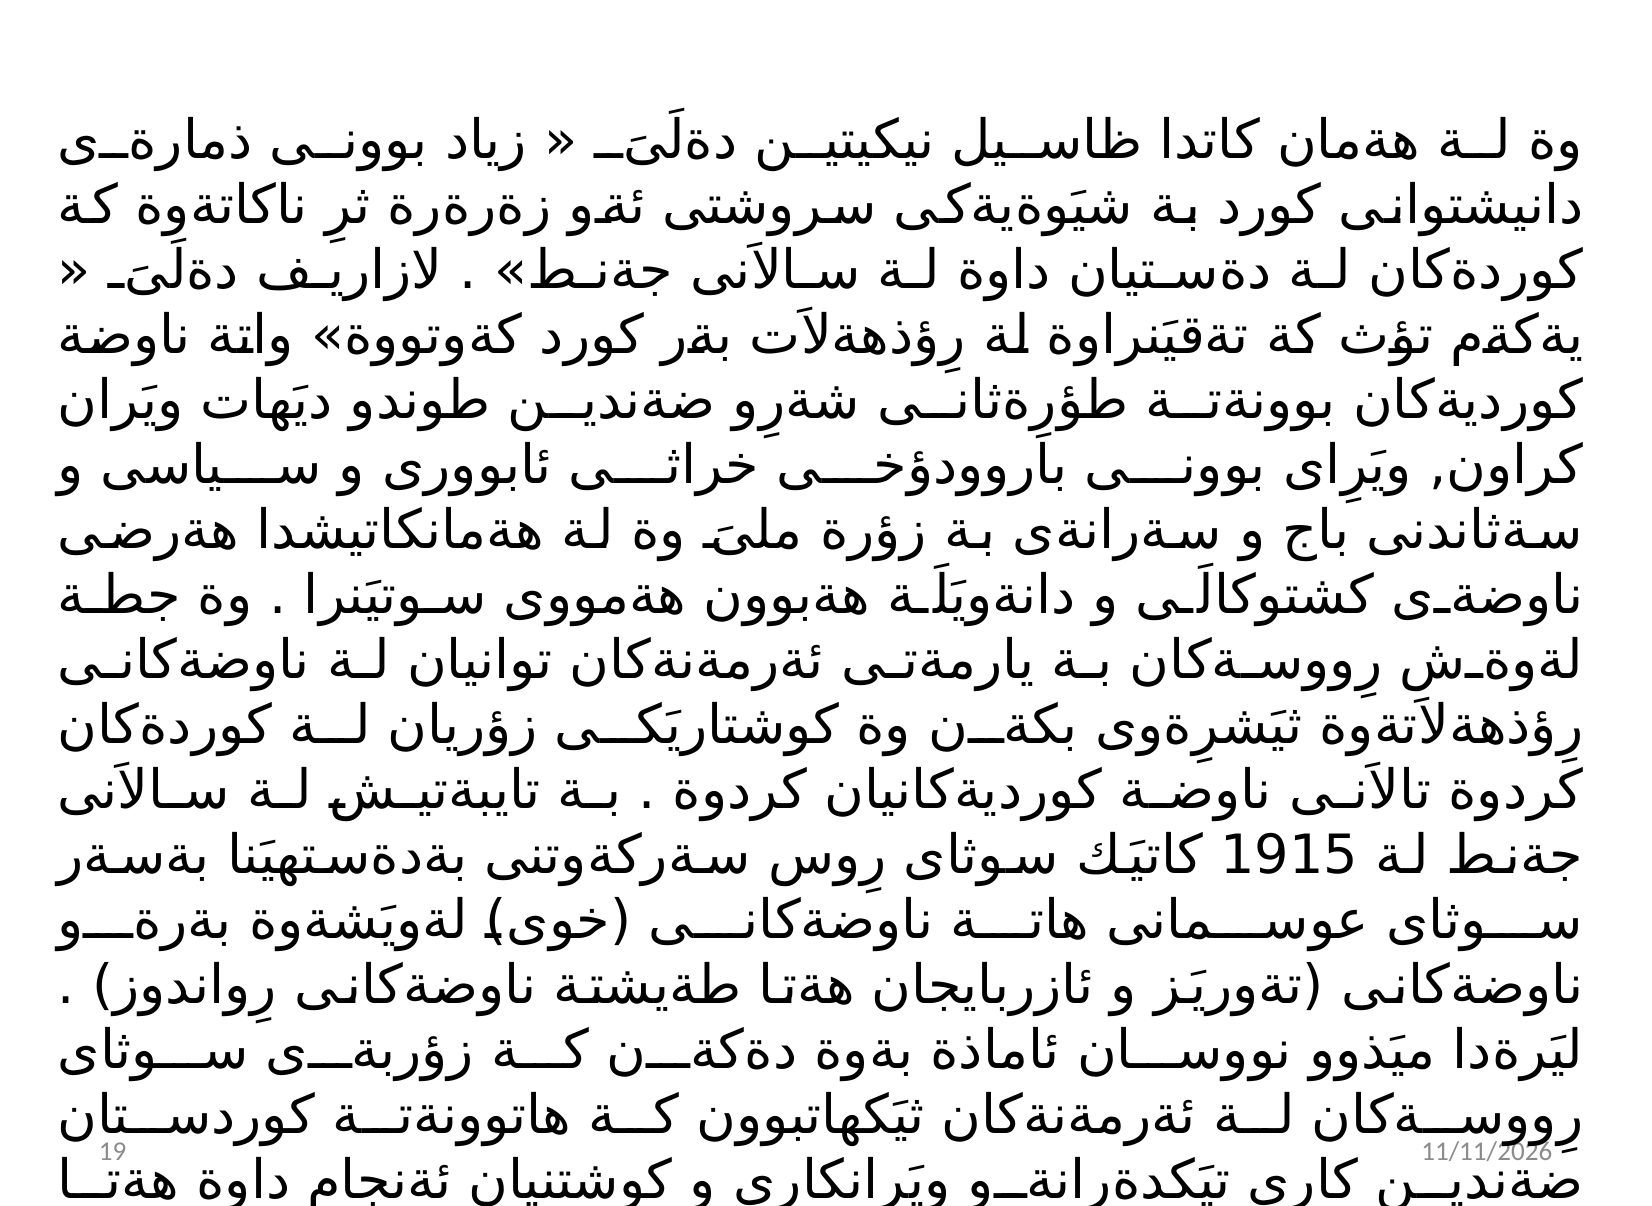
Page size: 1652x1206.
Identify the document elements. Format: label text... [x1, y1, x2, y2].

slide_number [1183, 1117, 1569, 1182]
slide_number 20 [82, 1117, 468, 1182]
list وة لة هةمان كاتدا ظاسيل نيكيتين دةلَىَ « زياد بوونى ذمارةى دانيشتوانى كورد بة شيَوةيةكى سروشتى ئةو زةرةرة ثرِ ناكاتةوة كة كوردةكان لة دةستيان داوة لة سالاَنى جةنط» . لازاريف دةلَىَ « يةكةم تؤث كة تةقيَنراوة لة رِؤذهةلاَت بةر كورد كةوتووة» واتة ناوضة كورديةكان بوونةتة طؤرِةثانى شةرِو ضةندين طوندو ديَهات ويَران كراون, ويَرِاى بوونى باروودؤخى خراثى ئابوورى و سياسى و سةثاندنى باج و سةرانةى بة زؤرة ملىَ وة لة هةمانكاتيشدا هةرضى ناوضةى كشتوكالَى و دانةويَلَة هةبوون هةمووى سوتيَنرا . وة جطة لةوةش رِووسةكان بة يارمةتى ئةرمةنةكان توانيان لة ناوضةكانى رِؤذهةلاَتةوة ثيَشرِةوى بكةن وة كوشتاريَكى زؤريان لة كوردةكان كردوة تالاَنى ناوضة كورديةكانيان كردوة . بة تايبةتيش لة سالاَنى جةنط لة 1915 كاتيَك سوثاى رِوس سةركةوتنى بةدةستهيَنا بةسةر سوثاى عوسمانى هاتة ناوضةكانى (خوى) لةويَشةوة بةرةو ناوضةكانى (تةوريَز و ئازربايجان هةتا طةيشتة ناوضةكانى رِواندوز) . ليَرةدا ميَذوو نووسان ئاماذة بةوة دةكةن كة زؤربةى سوثاى رِووسةكان لة ئةرمةنةكان ثيَكهاتبوون كة هاتوونةتة كوردستان ضةندين كارى تيَكدةرانةو ويَرانكارى و كوشتنيان ئةنجام داوة هةتا باس لةوة دةكرىَ كارى بةد رِةوشتى و خراثةيان بةرامبةر بة ئافرةتانى كورد كردوة وة باس لةوةش دةكرىَ ضةندين كةسيان لة خةرةندى رِواندز فرِيَ داوةتة خوارةوة . بؤية لة ناوضةكانى ترى كوردستان فتوا دراوة بؤ ئةوةى شةرِ بكةن دذى رِووس بة تايبةتيش لة شارى هةوليَر دوو فتوا دراوة بؤ شةرِ كردن دذى رِووس و ئةرمةن لة ئةنجامى ئةو خراثةكاريانةى كردوويانة لة رِواندز. [41, 96, 1620, 1097]
